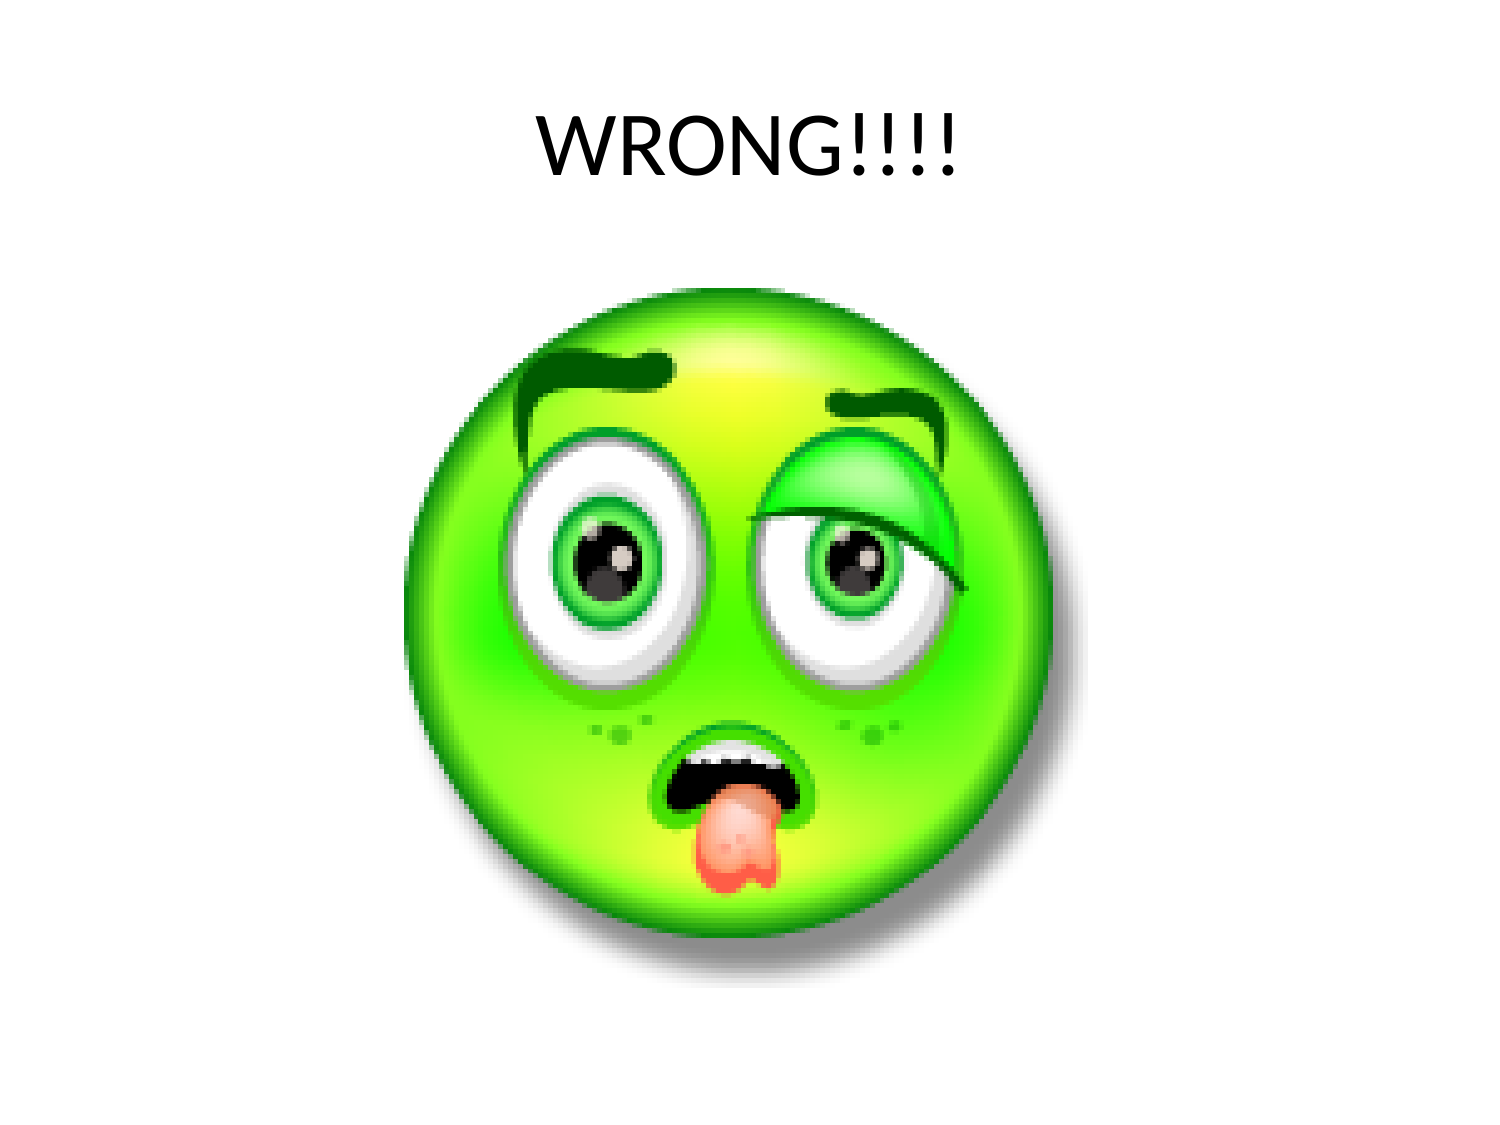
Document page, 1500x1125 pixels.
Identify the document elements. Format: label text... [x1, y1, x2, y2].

title WRONG!!!! [75, 45, 1425, 233]
picture [374, 274, 1088, 988]
